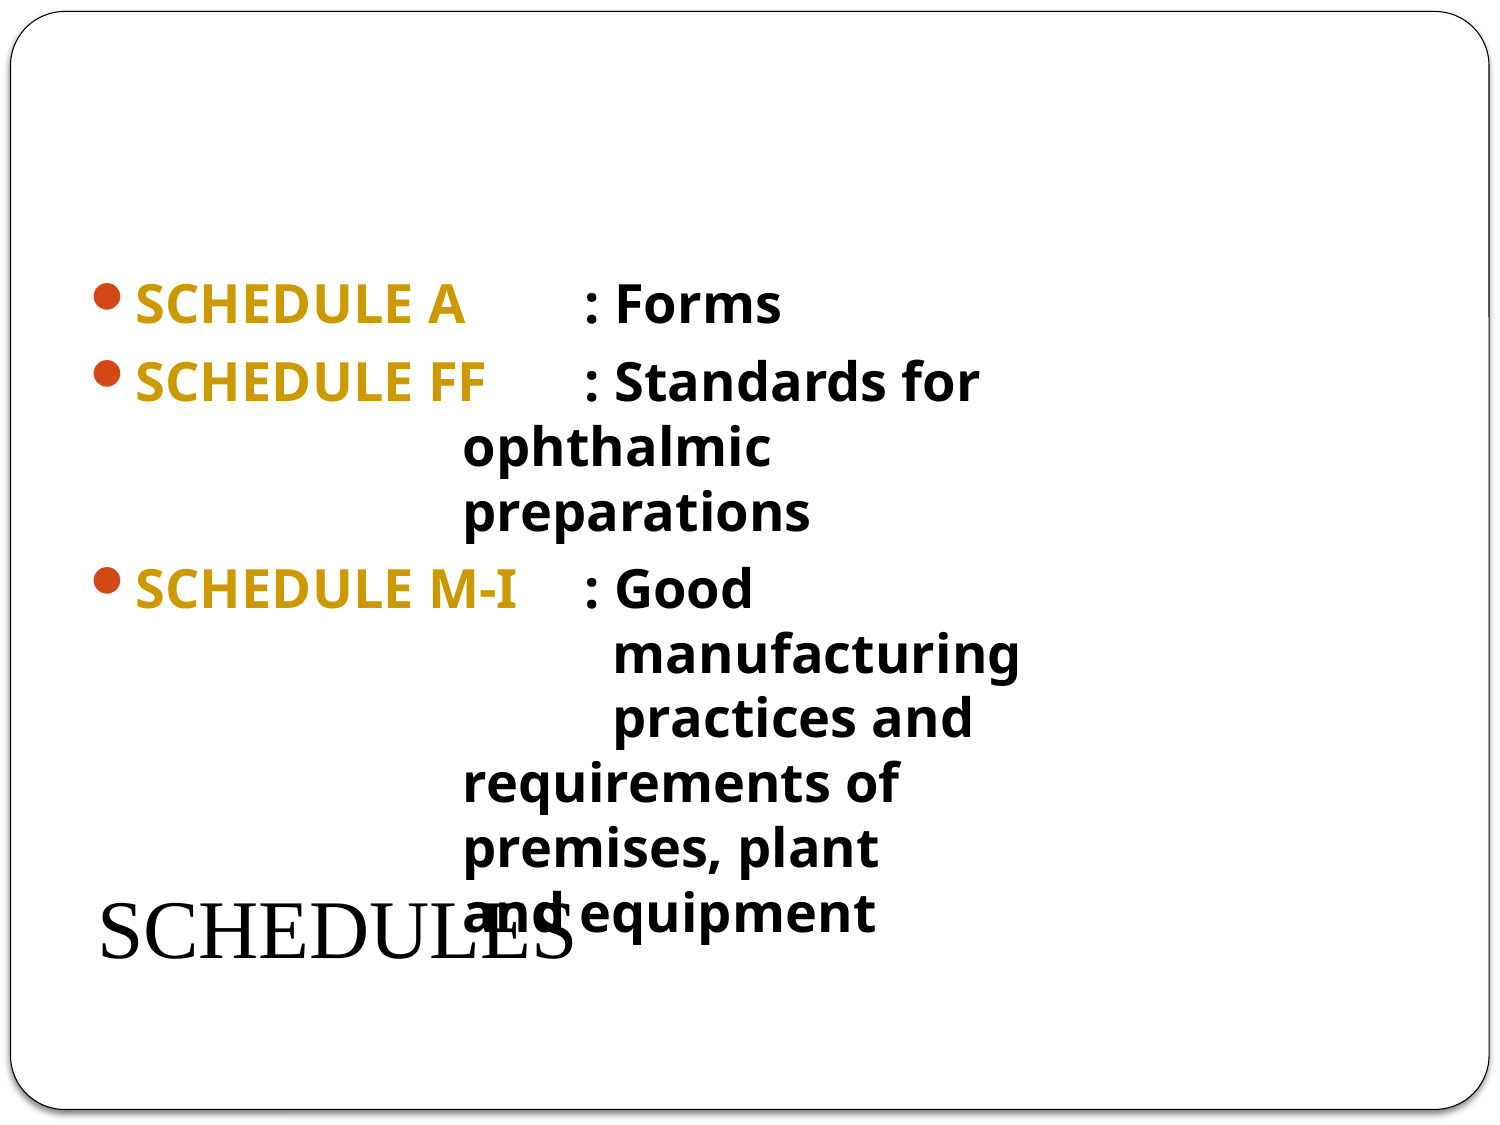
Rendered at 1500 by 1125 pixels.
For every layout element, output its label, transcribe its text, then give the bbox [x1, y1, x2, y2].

list SCHEDULE A : Forms SCHEDULE FF : Standards for ophthalmic preparations SCHEDULE M-I : Good manufacturing practices and requirements of premises, plant and equipment [75, 262, 1425, 1125]
